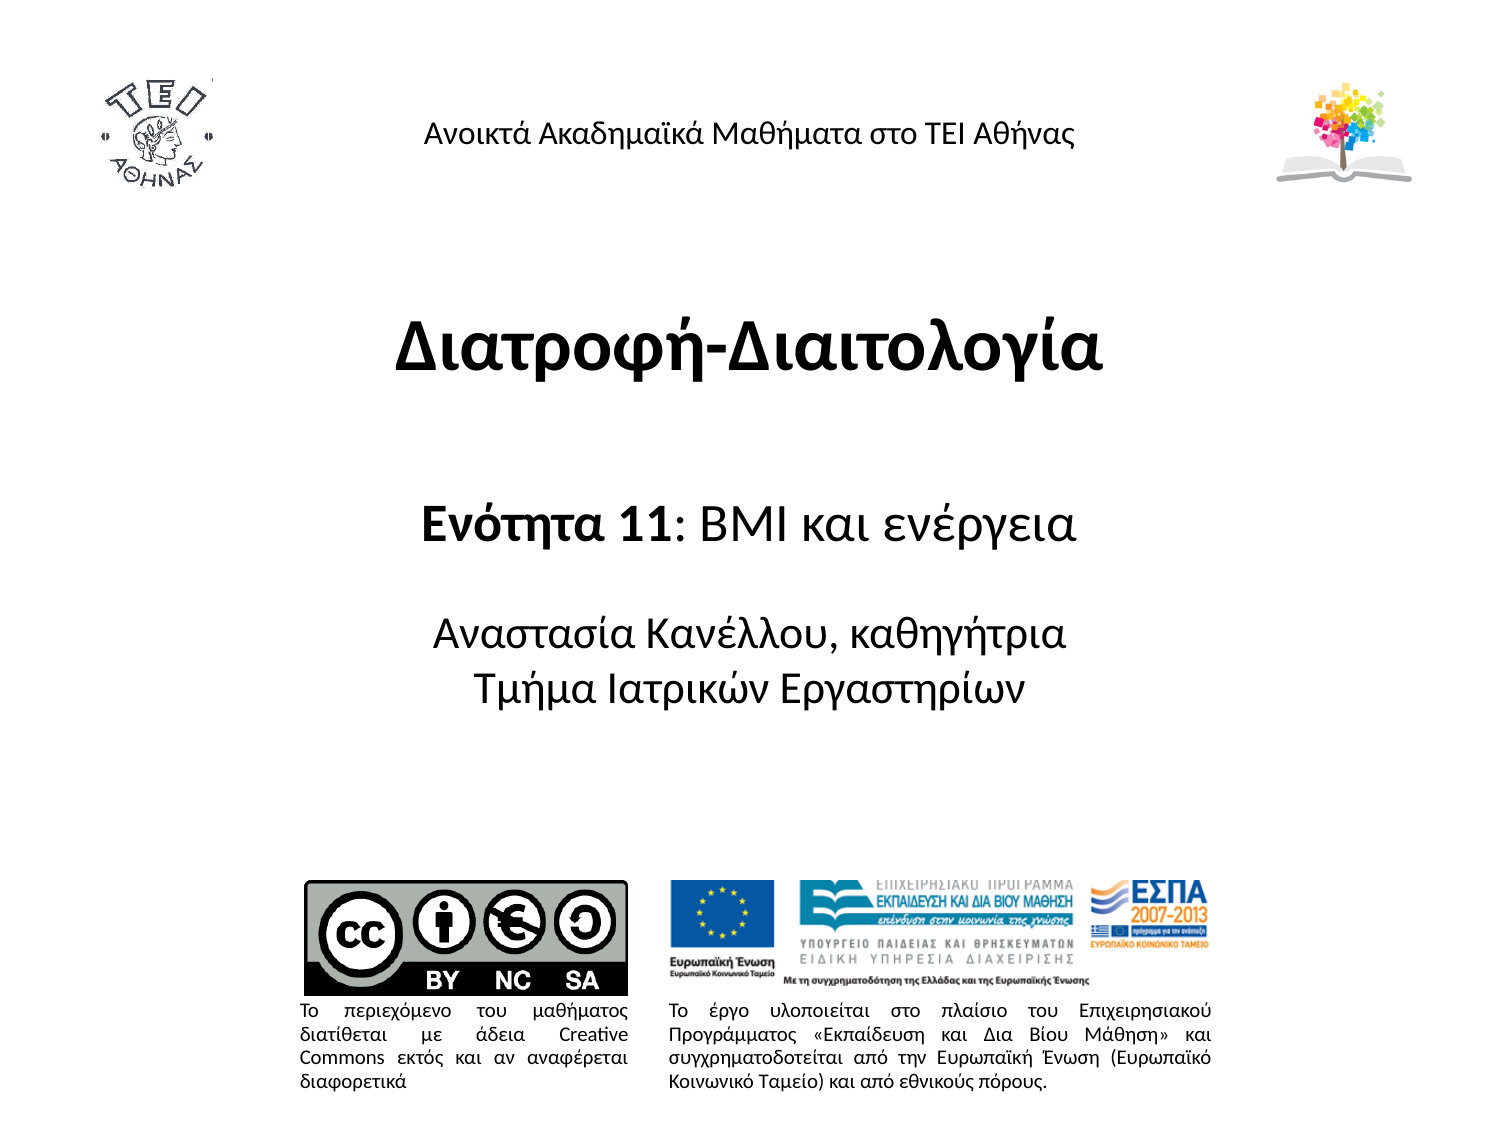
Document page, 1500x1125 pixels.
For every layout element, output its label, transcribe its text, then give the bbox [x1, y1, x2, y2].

title Διατροφή-Διαιτολογία [112, 219, 1388, 461]
subtitle Ενότητα 11: ΒΜΙ και ενέργεια Αναστασία Κανέλλου, καθηγήτρια Τμήμα Ιατρικών Εργαστηρίων [0, 479, 1500, 858]
picture [303, 880, 628, 996]
table_header Το περιεχόμενο του μαθήματος διατίθεται με άδεια Creative Commons εκτός και αν αναφέρεται διαφορετικά [289, 999, 640, 1125]
text_box Ανοικτά Ακαδημαϊκά Μαθήματα στο ΤΕΙ Αθήνας [217, 103, 1268, 159]
picture [100, 77, 213, 193]
picture [1273, 77, 1414, 185]
picture [663, 880, 1214, 996]
table_header Το έργο υλοποιείται στο πλαίσιο του Επιχειρησιακού Προγράμματος «Εκπαίδευση και Δια Βίου Μάθηση» και συγχρηματοδοτείται από την Ευρωπαϊκή Ένωση (Ευρωπαϊκό Κοινωνικό Ταμείο) και από εθνικούς πόρους. [640, 999, 1223, 1125]
